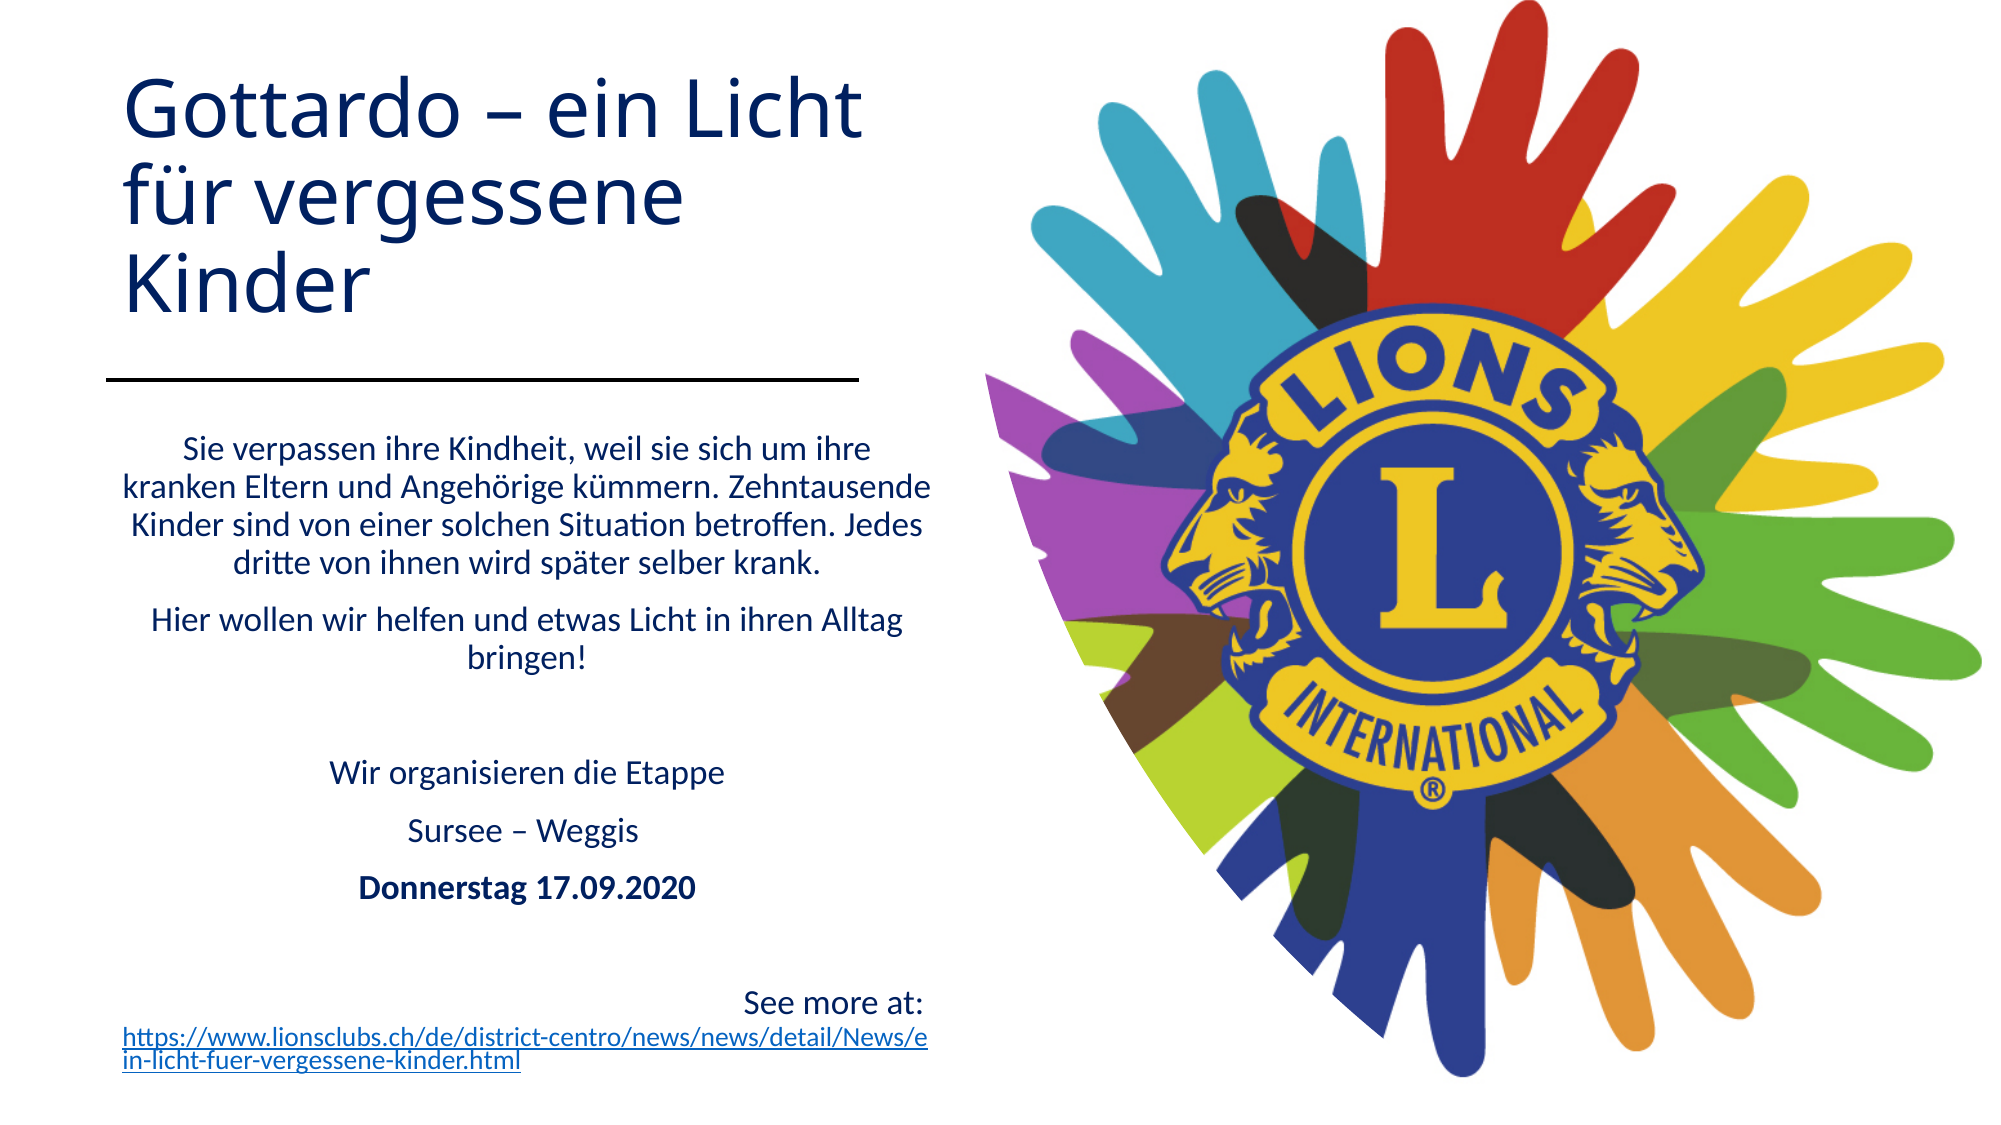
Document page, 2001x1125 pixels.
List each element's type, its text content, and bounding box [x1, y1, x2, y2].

title Gottardo – ein Licht für vergessene Kinder [107, 59, 948, 338]
list Sie verpassen ihre Kindheit, weil sie sich um ihre kranken Eltern und Angehörige kümmern. Zehntausende Kinder sind von einer solchen Situation betroffen. Jedes dritte von ihnen wird später selber krank. Hier wollen wir helfen und etwas Licht in ihren Alltag bringen! Wir organisieren die Etappe Sursee – Weggis Donnerstag 17.09.2020 See more at: https://www.lionsclubs.ch/de/district-centro/news/news/detail/News/ein-licht-fuer-vergessene-kinder.html [107, 422, 948, 1066]
picture [964, 0, 2000, 1125]
